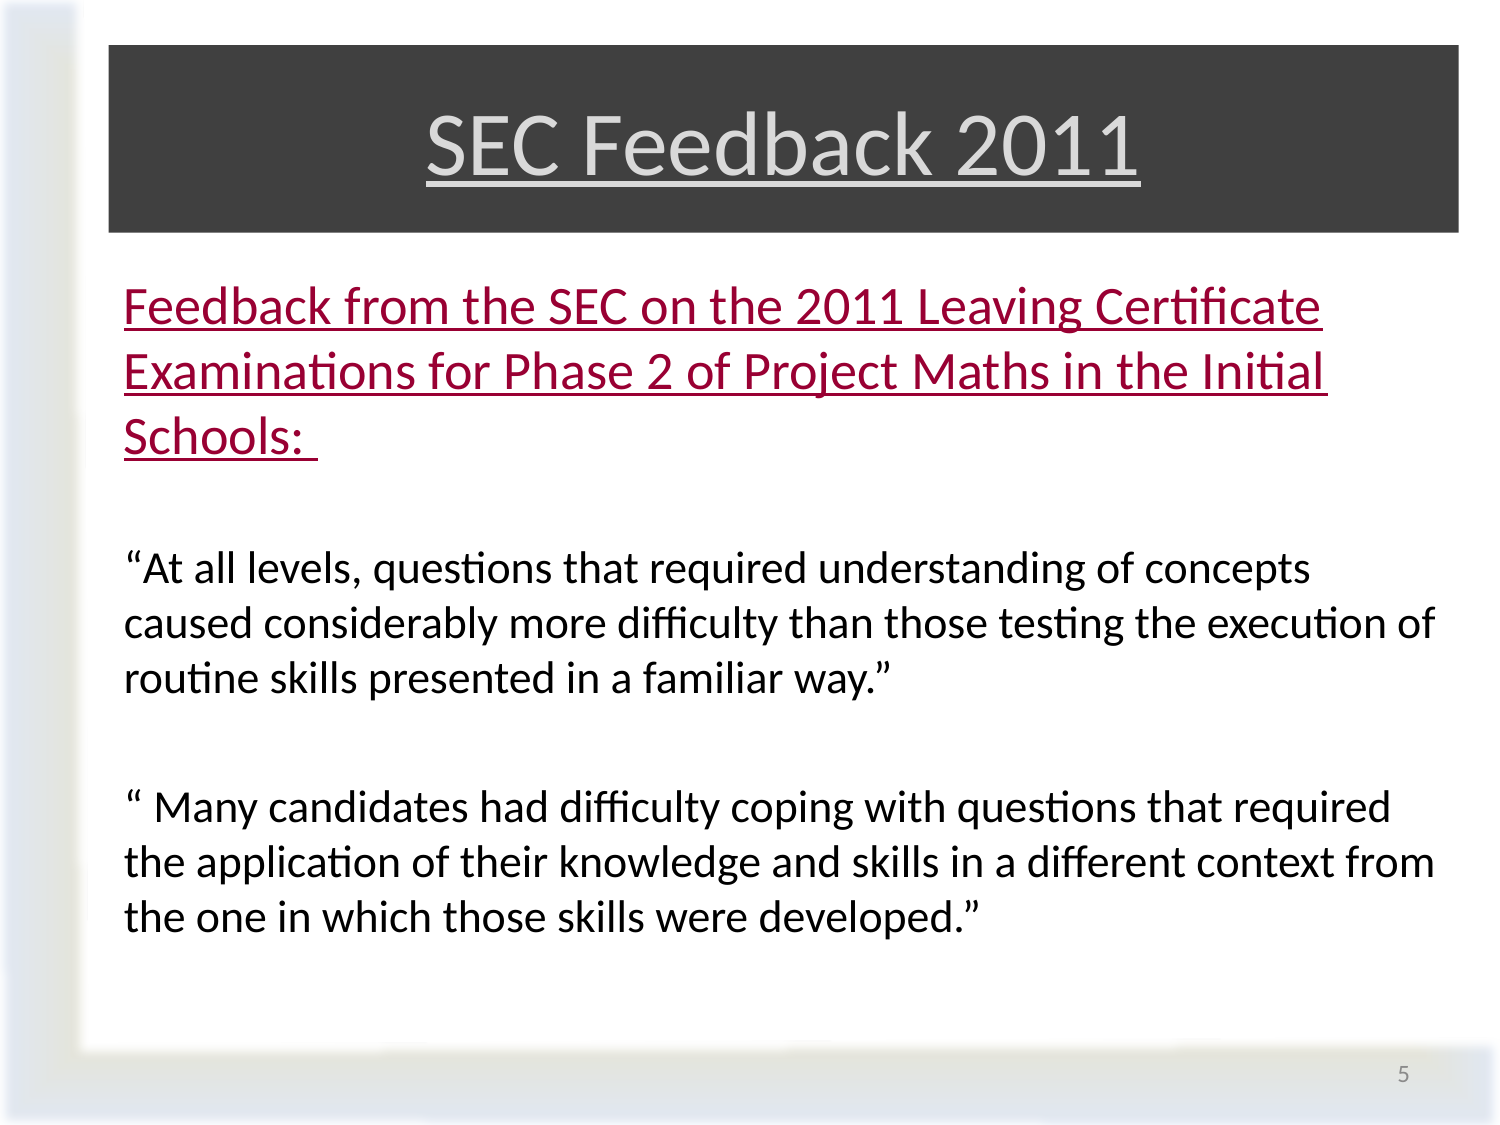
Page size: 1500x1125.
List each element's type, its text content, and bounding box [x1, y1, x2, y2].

list Feedback from the SEC on the 2011 Leaving Certificate Examinations for Phase 2 of Project Maths in the Initial Schools: “At all levels, questions that required understanding of concepts caused considerably more difficulty than those testing the execution of routine skills presented in a familiar way.” “ Many candidates had difficulty coping with questions that required the application of their knowledge and skills in a different context from the one in which those skills were developed.” [108, 262, 1459, 1005]
slide_number 5 [1074, 1042, 1425, 1103]
title SEC Feedback 2011 [108, 45, 1459, 233]
